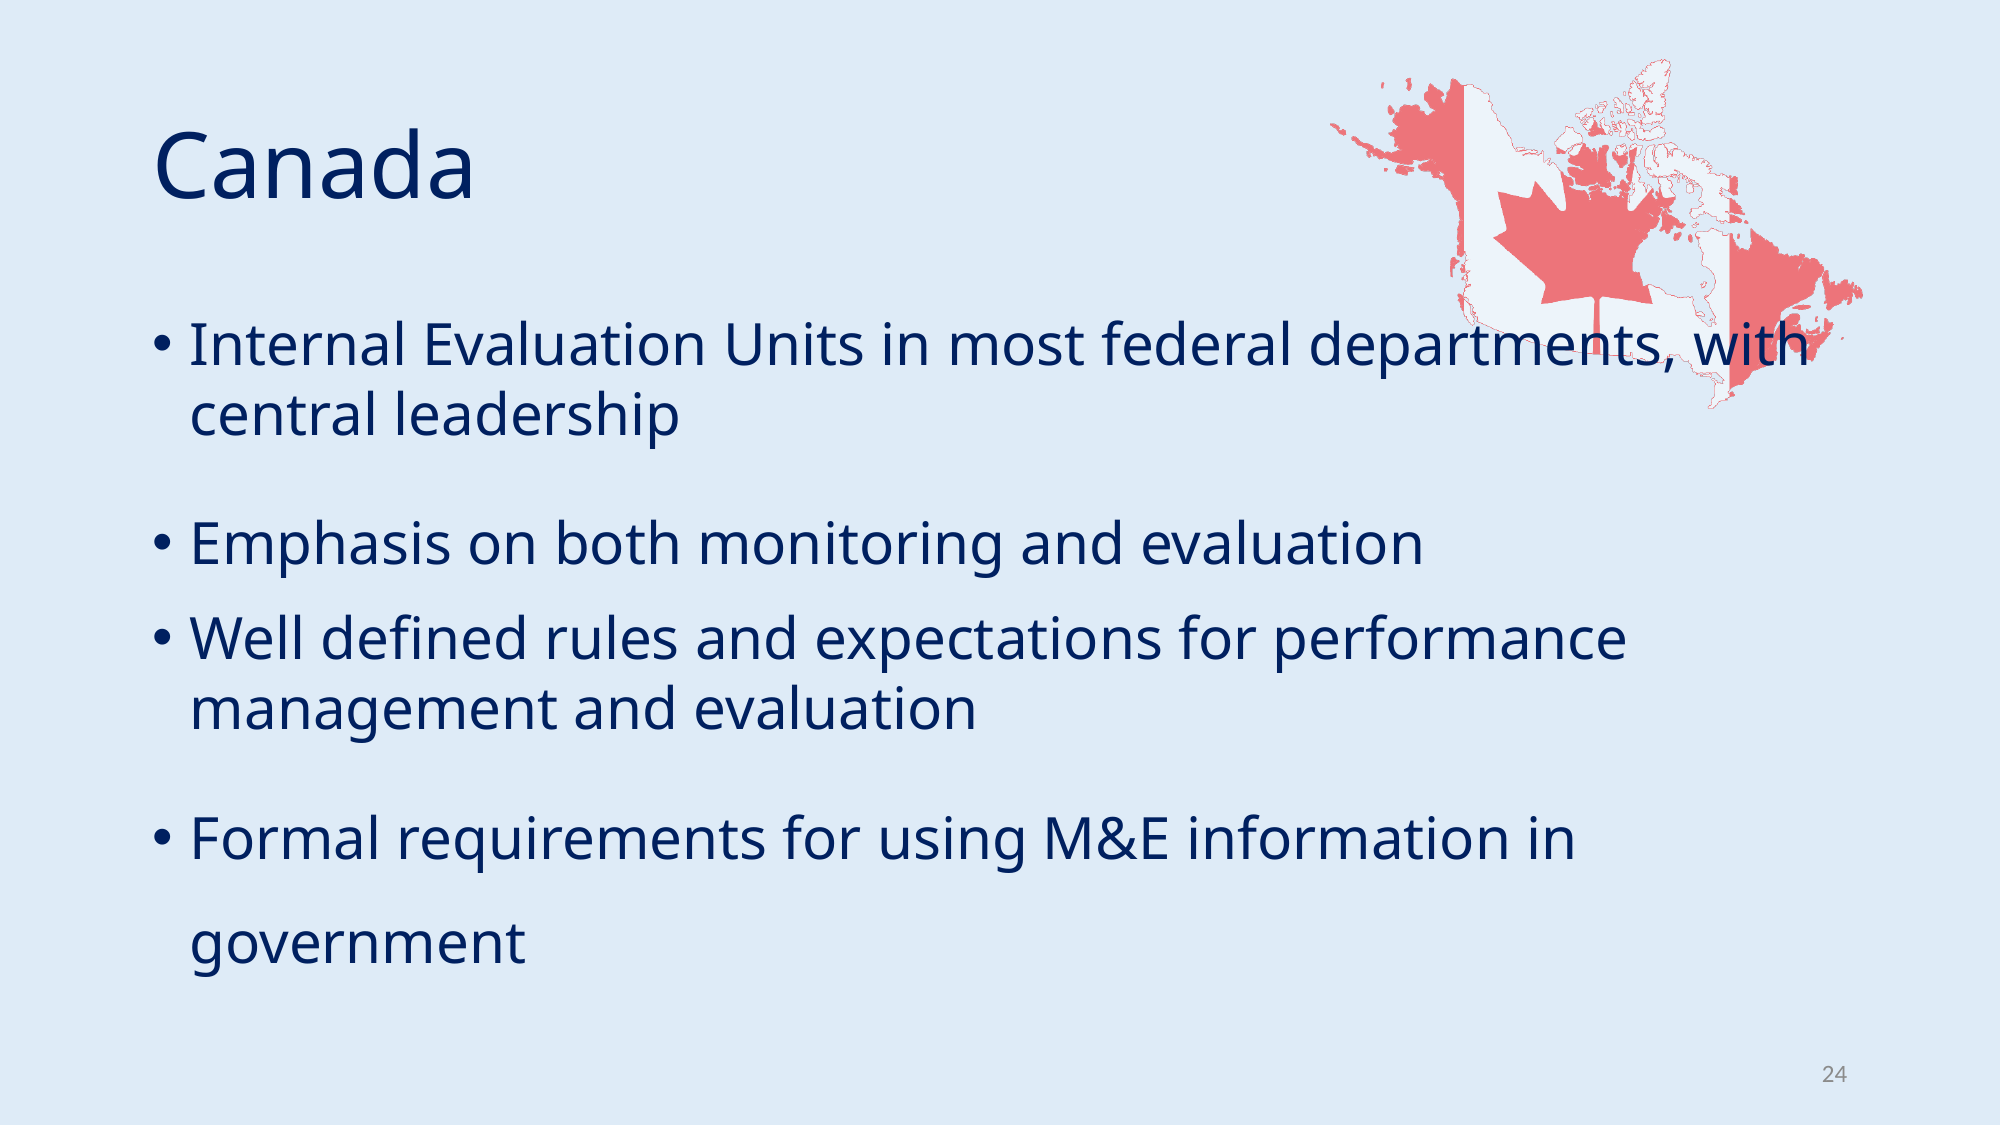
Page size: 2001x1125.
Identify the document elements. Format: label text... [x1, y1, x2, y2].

slide_number 24 [1412, 1042, 1863, 1103]
list Internal Evaluation Units in most federal departments, with central leadership Emphasis on both monitoring and evaluation Well defined rules and expectations for performance management and evaluation Formal requirements for using M&E information in government [137, 299, 1863, 1014]
title Canada [137, 59, 1330, 278]
picture [1330, 59, 1863, 409]
